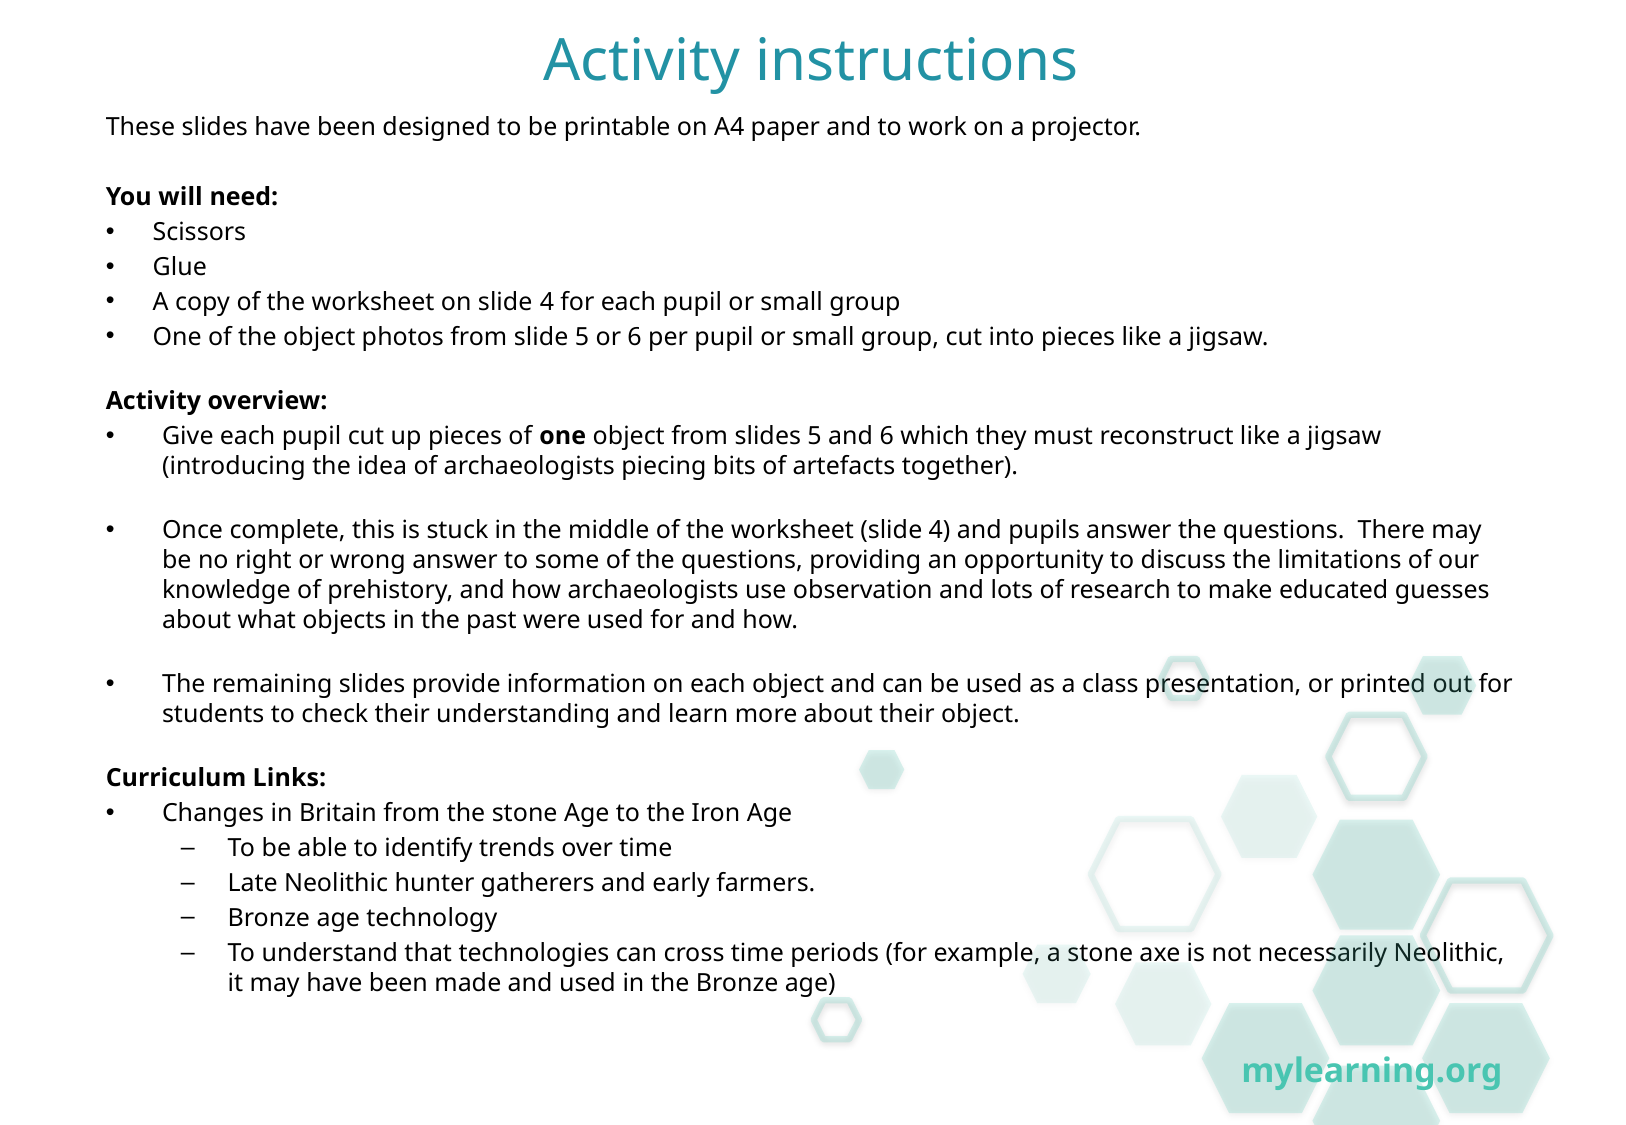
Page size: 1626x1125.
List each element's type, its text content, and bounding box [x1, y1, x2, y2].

title Activity instructions [79, 13, 1543, 102]
list These slides have been designed to be printable on A4 paper and to work on a projector. You will need: Scissors Glue A copy of the worksheet on slide 4 for each pupil or small group One of the object photos from slide 5 or 6 per pupil or small group, cut into pieces like a jigsaw. Activity overview: Give each pupil cut up pieces of one object from slides 5 and 6 which they must reconstruct like a jigsaw (introducing the idea of archaeologists piecing bits of artefacts together). Once complete, this is stuck in the middle of the worksheet (slide 4) and pupils answer the questions. There may be no right or wrong answer to some of the questions, providing an opportunity to discuss the limitations of our knowledge of prehistory, and how archaeologists use observation and lots of research to make educated guesses about what objects in the past were used for and how. The remaining slides provide information on each object and can be used as a class presentation, or printed out for students to check their understanding and learn more about their object. Curriculum Links: Changes in Britain from the stone Age to the Iron Age To be able to identify trends over time Late Neolithic hunter gatherers and early farmers. Bronze age technology To understand that technologies can cross time periods (for example, a stone axe is not necessarily Neolithic, it may have been made and used in the Bronze age) [90, 103, 1535, 1035]
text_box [813, 655, 1551, 1125]
